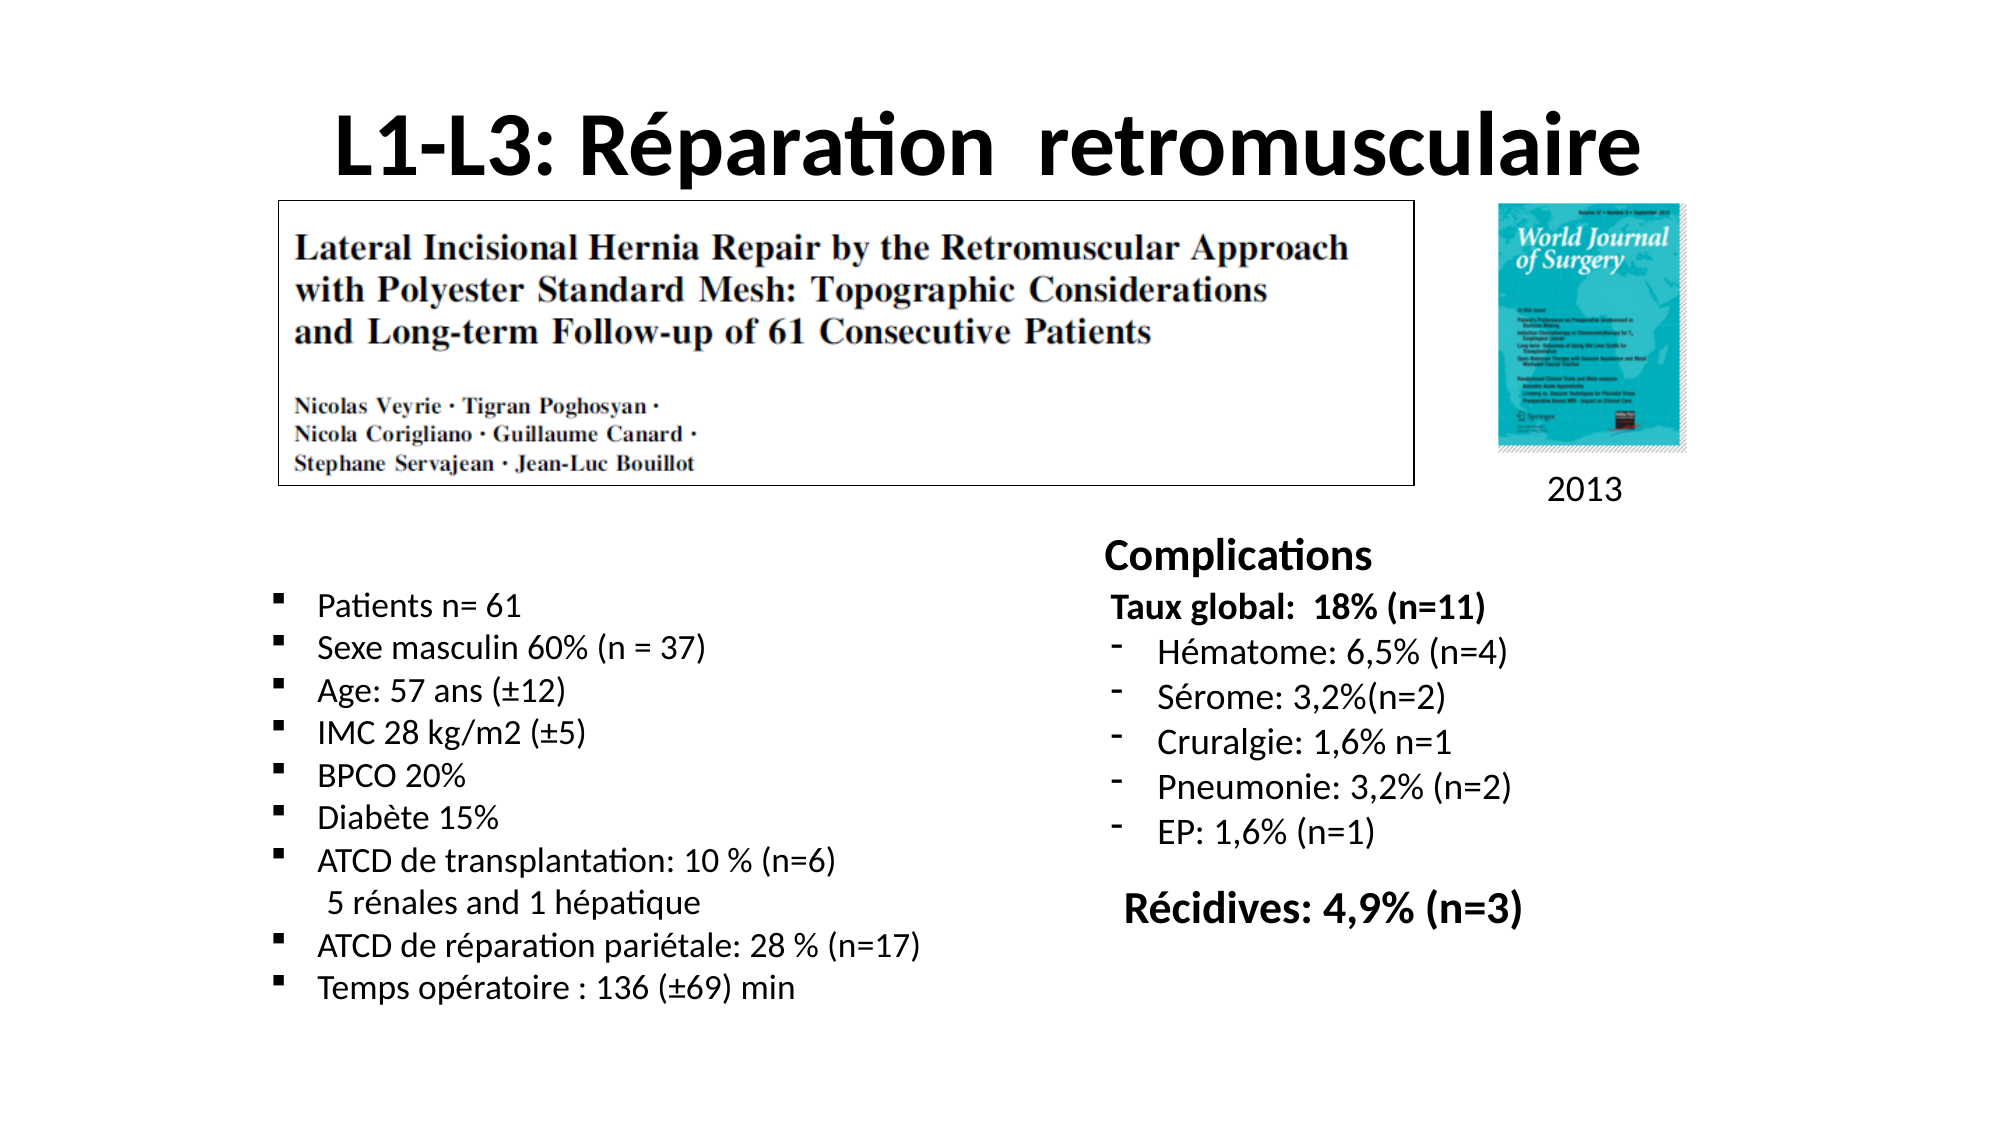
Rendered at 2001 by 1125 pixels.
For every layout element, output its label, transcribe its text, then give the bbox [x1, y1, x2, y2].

picture [1490, 195, 1694, 457]
text_box 2013 [1532, 465, 1638, 516]
picture [279, 201, 1414, 486]
text_box Complications [1089, 516, 1388, 587]
text_box Récidives: 4,9% (n=3) [1290, 869, 1539, 940]
title L1-L3: Réparation retromusculaire [99, 45, 1900, 233]
text_box Patients n= 61 Sexe masculin 60% (n = 37) Age: 57 ans (±12) IMC 28 kg/m2 (±5) BPCO 20% Diabète 15% ATCD de transplantation: 10 % (n=6) 5 rénales and 1 hépatique ATCD de réparation pariétale: 28 % (n=17) Temps opératoire : 136 (±69) min [255, 574, 1290, 1015]
text_box Taux global: 18% (n=11) Hématome: 6,5% (n=4) Sérome: 3,2%(n=2) Cruralgie: 1,6% n=1 Pneumonie: 3,2% (n=2) EP: 1,6% (n=1) [1290, 574, 1528, 859]
